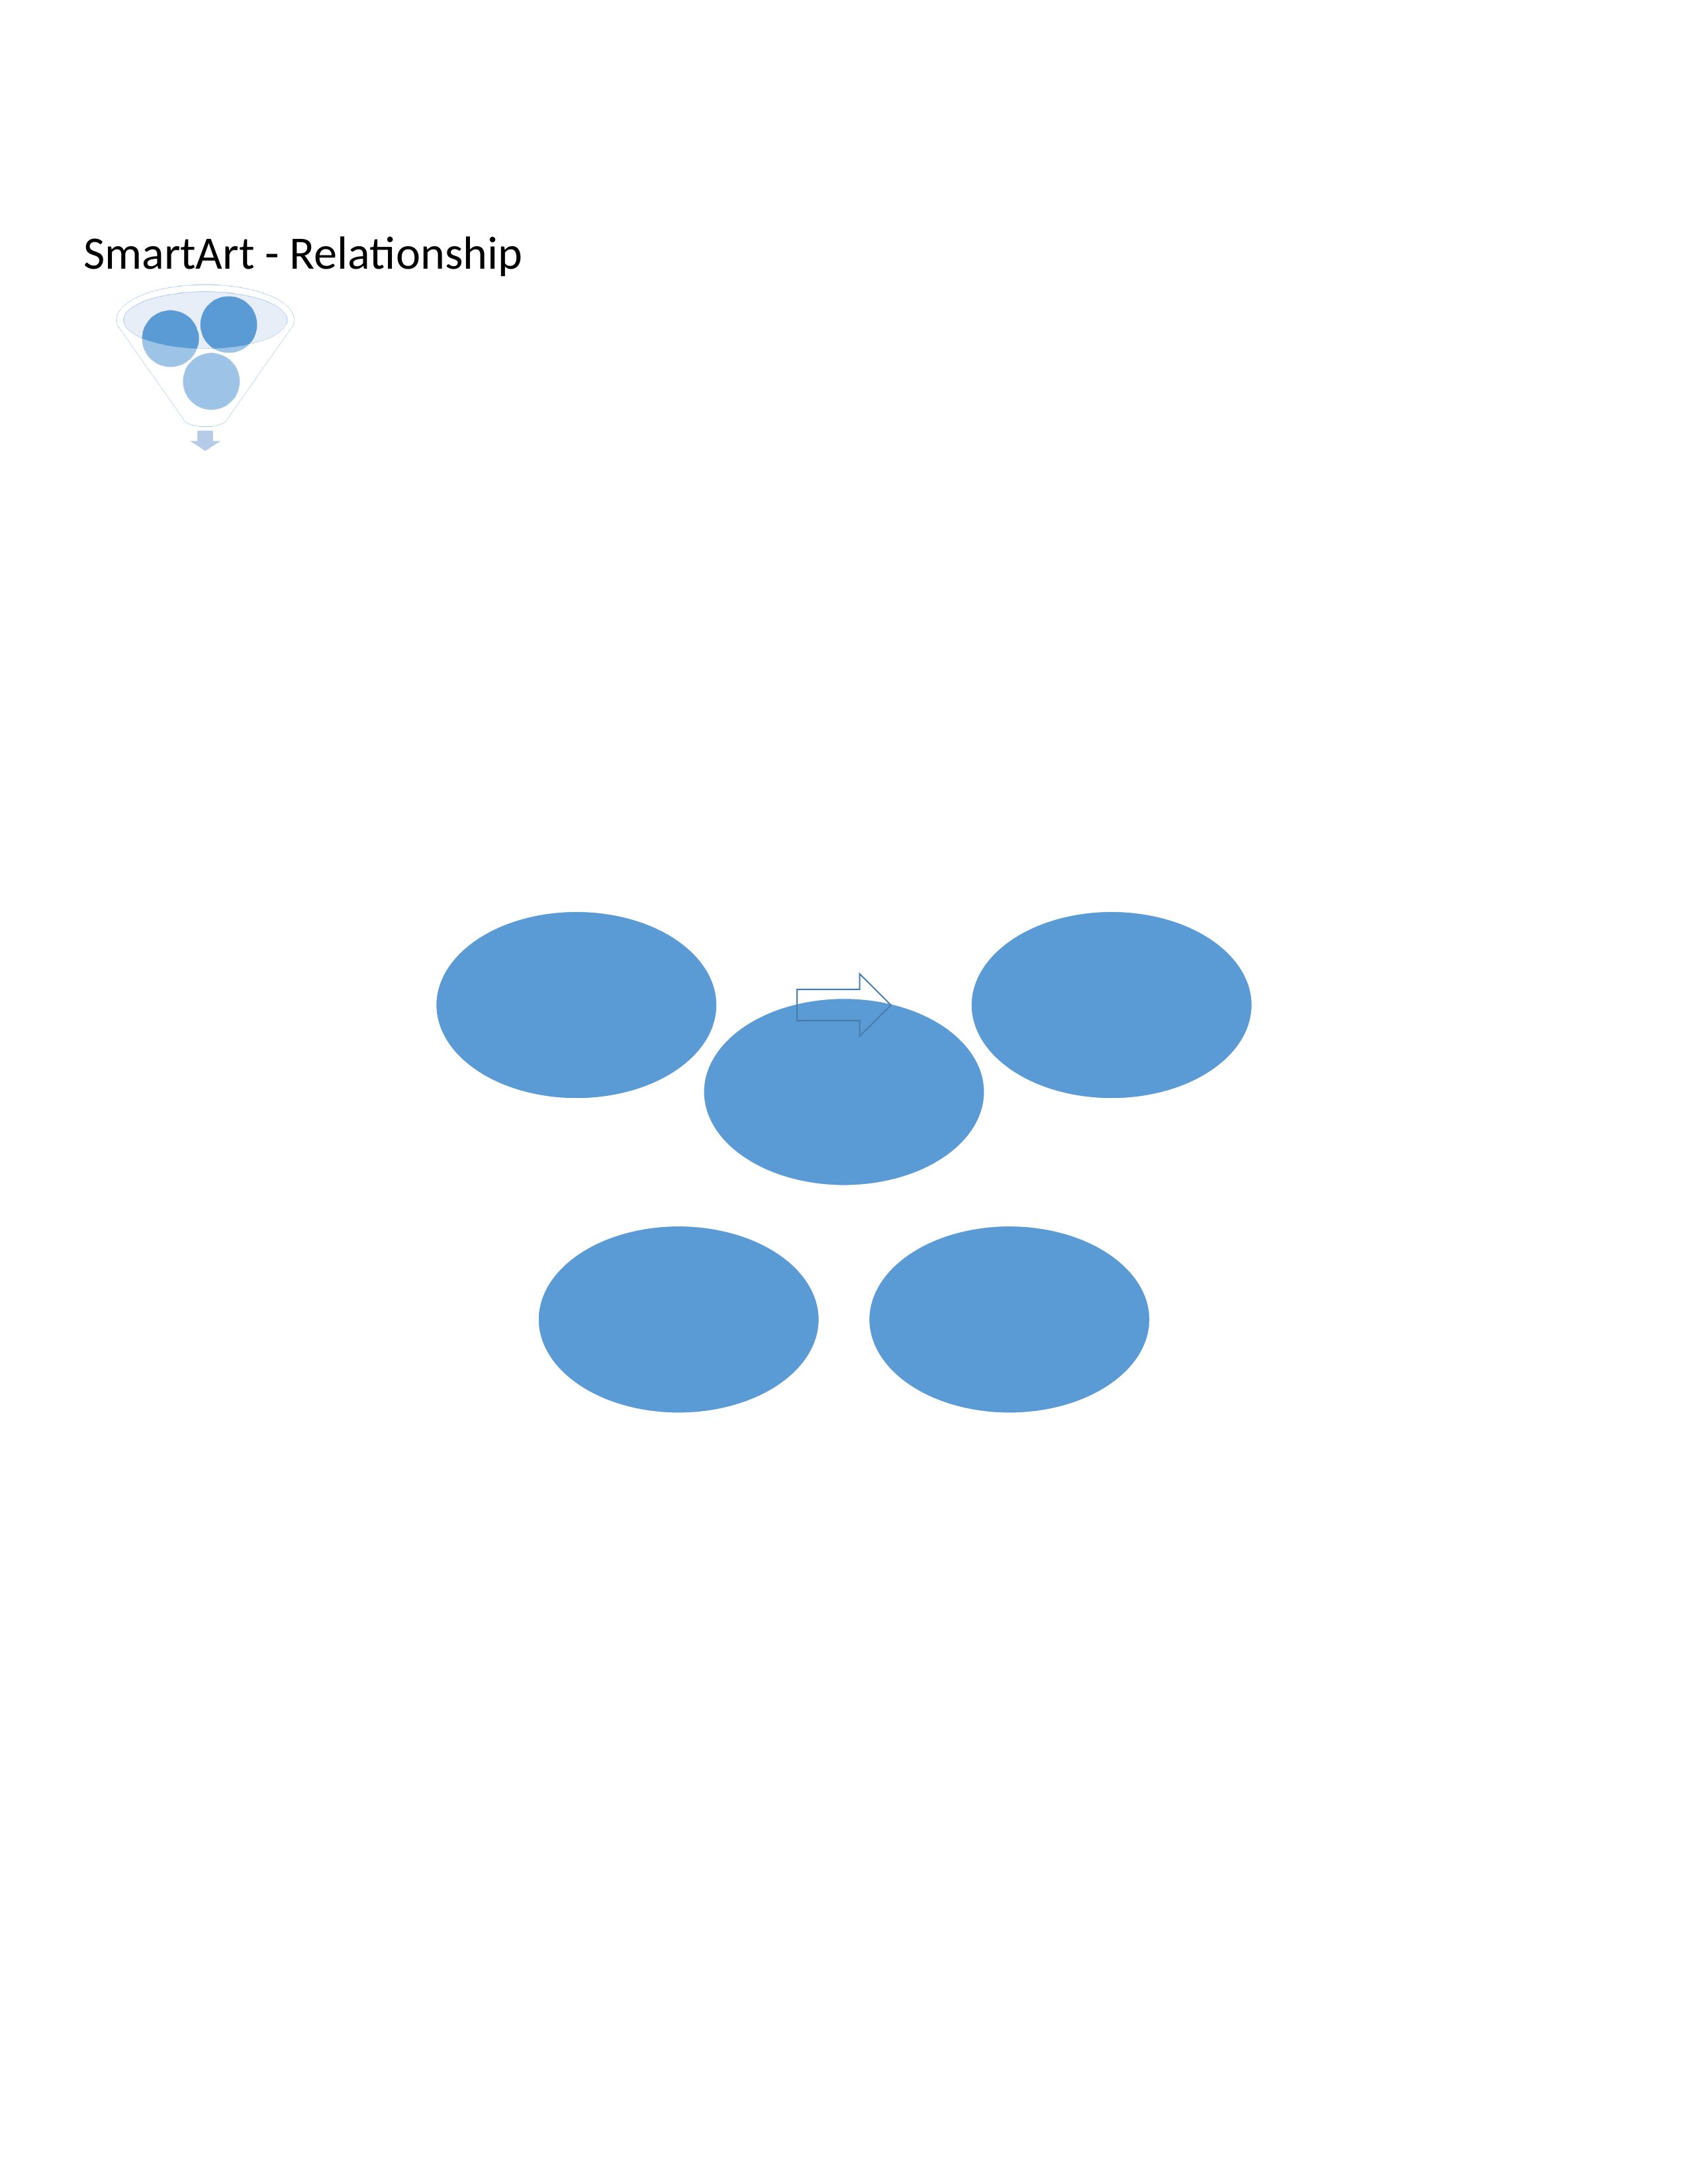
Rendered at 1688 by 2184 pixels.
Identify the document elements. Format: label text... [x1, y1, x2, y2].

text_box SmartArt - Relationship [73, 218, 534, 284]
picture [110, 284, 305, 456]
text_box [281, 717, 1407, 1467]
